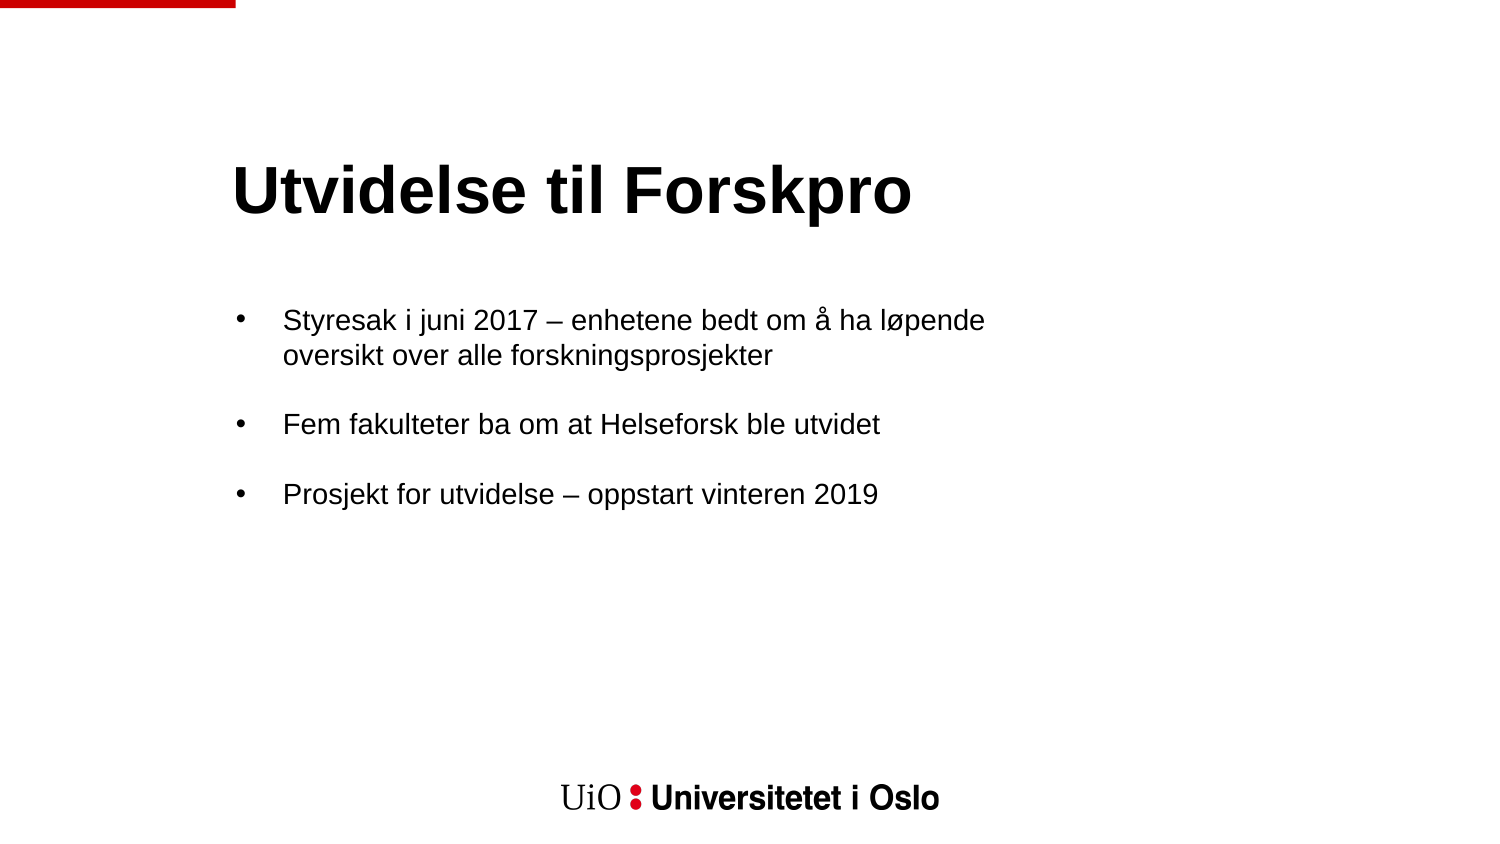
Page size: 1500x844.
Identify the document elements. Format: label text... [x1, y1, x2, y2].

text_box Utvidelse til Forskpro [217, 117, 1500, 257]
picture [561, 784, 939, 810]
text_box Styresak i juni 2017 – enhetene bedt om å ha løpende oversikt over alle forskningsprosjekter Fem fakulteter ba om at Helseforsk ble utvidet Prosjekt for utvidelse – oppstart vinteren 2019 [221, 293, 1068, 518]
